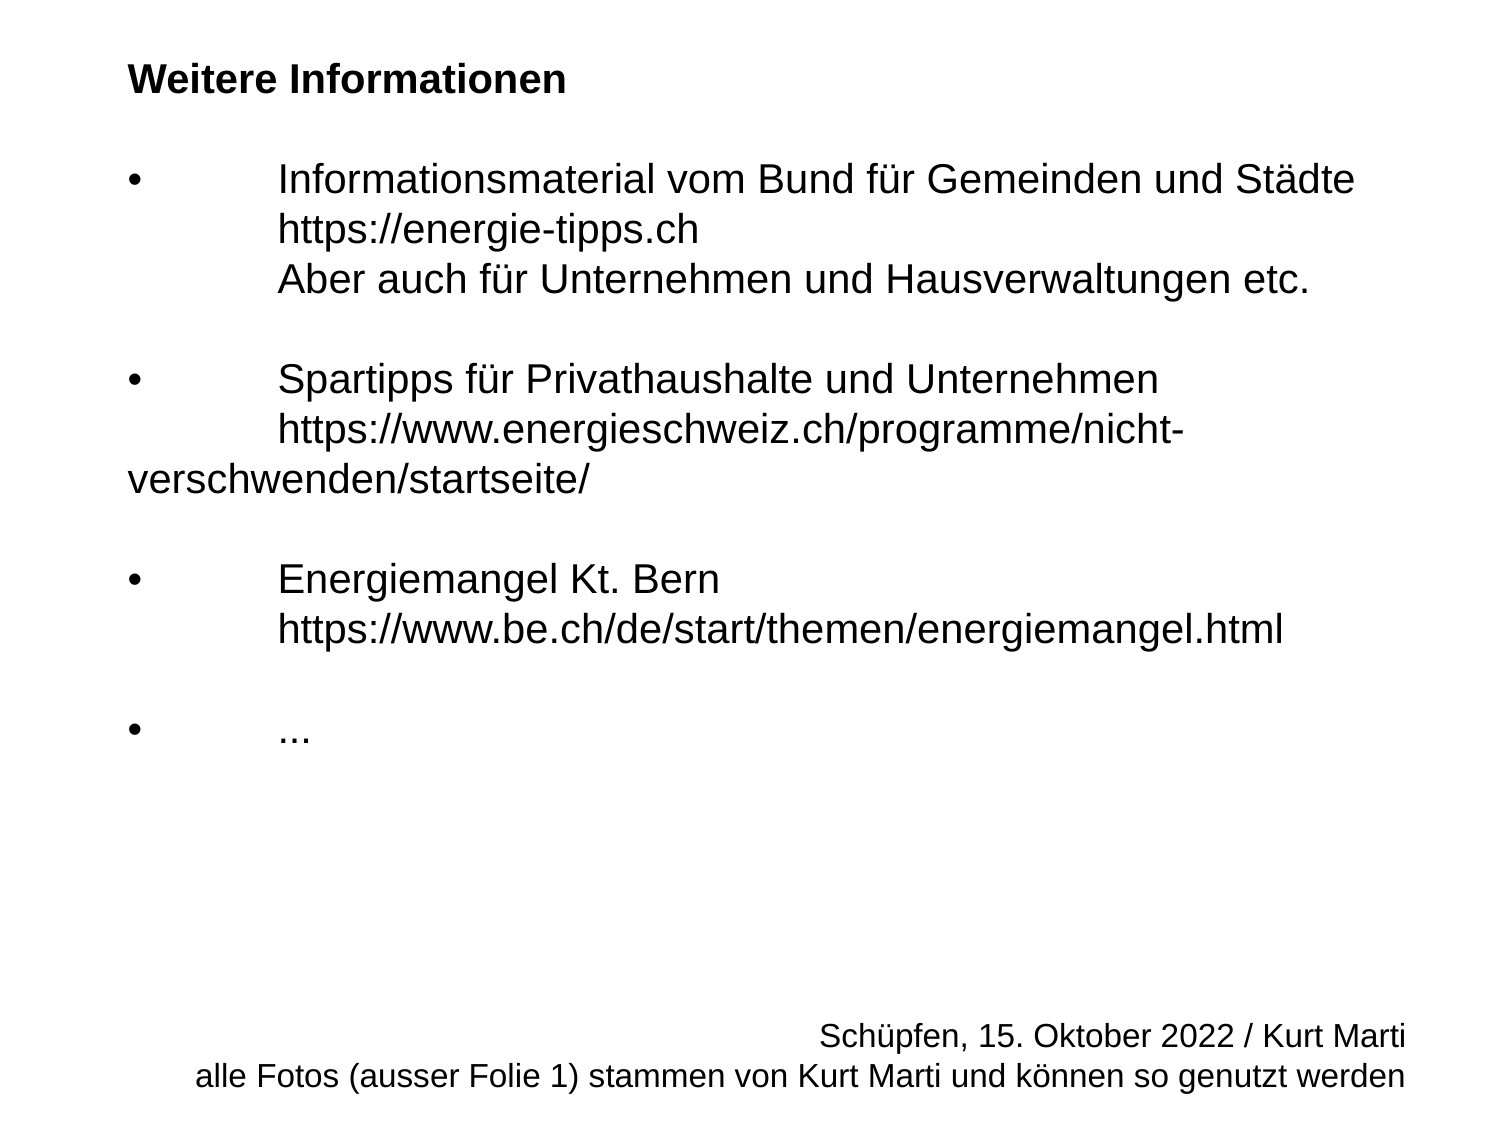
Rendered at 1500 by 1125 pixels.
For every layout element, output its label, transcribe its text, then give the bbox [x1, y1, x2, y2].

title Weitere Informationen • Informationsmaterial vom Bund für Gemeinden und Städte https://energie-tipps.ch Aber auch für Unternehmen und Hausverwaltungen etc. • Spartipps für Privathaushalte und Unternehmen https://www.energieschweiz.ch/programme/nicht- verschwenden/startseite/ • Energiemangel Kt. Bern https://www.be.ch/de/start/themen/energiemangel.html • ... [112, 44, 1388, 790]
text_box Schüpfen, 15. Oktober 2022 / Kurt Marti alle Fotos (ausser Folie 1) stammen von Kurt Marti und können so genutzt werden [132, 1006, 1423, 1102]
